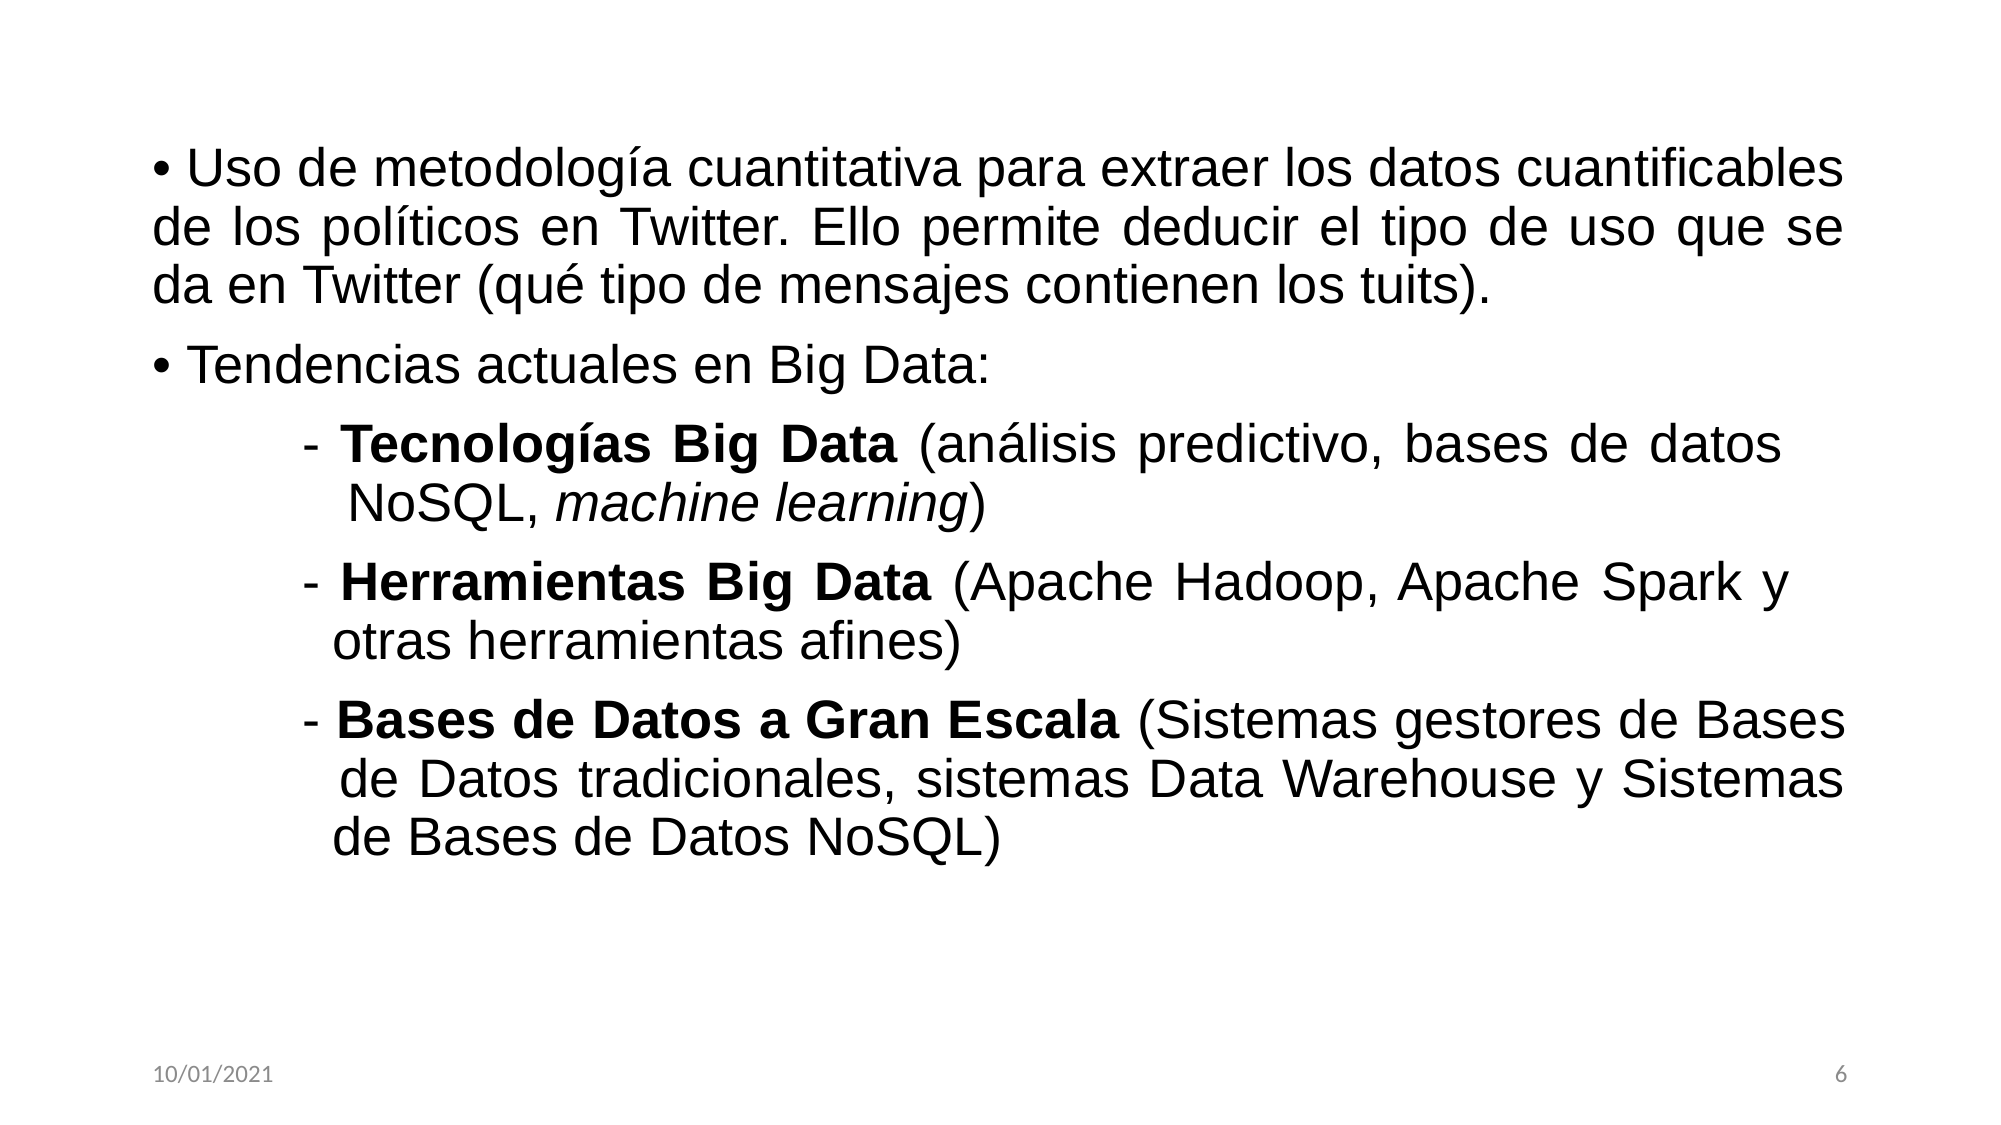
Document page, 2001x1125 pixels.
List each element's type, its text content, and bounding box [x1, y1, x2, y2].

slide_number 6 [1412, 1042, 1863, 1103]
list • Uso de metodología cuantitativa para extraer los datos cuantificables de los políticos en Twitter. Ello permite deducir el tipo de uso que se da en Twitter (qué tipo de mensajes contienen los tuits). • Tendencias actuales en Big Data: - Tecnologías Big Data (análisis predictivo, bases de datos NoSQL, machine learning) - Herramientas Big Data (Apache Hadoop, Apache Spark y otras herramientas afines) - Bases de Datos a Gran Escala (Sistemas gestores de Bases de Datos tradicionales, sistemas Data Warehouse y Sistemas de Bases de Datos NoSQL) [137, 132, 1863, 1014]
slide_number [137, 1042, 588, 1103]
